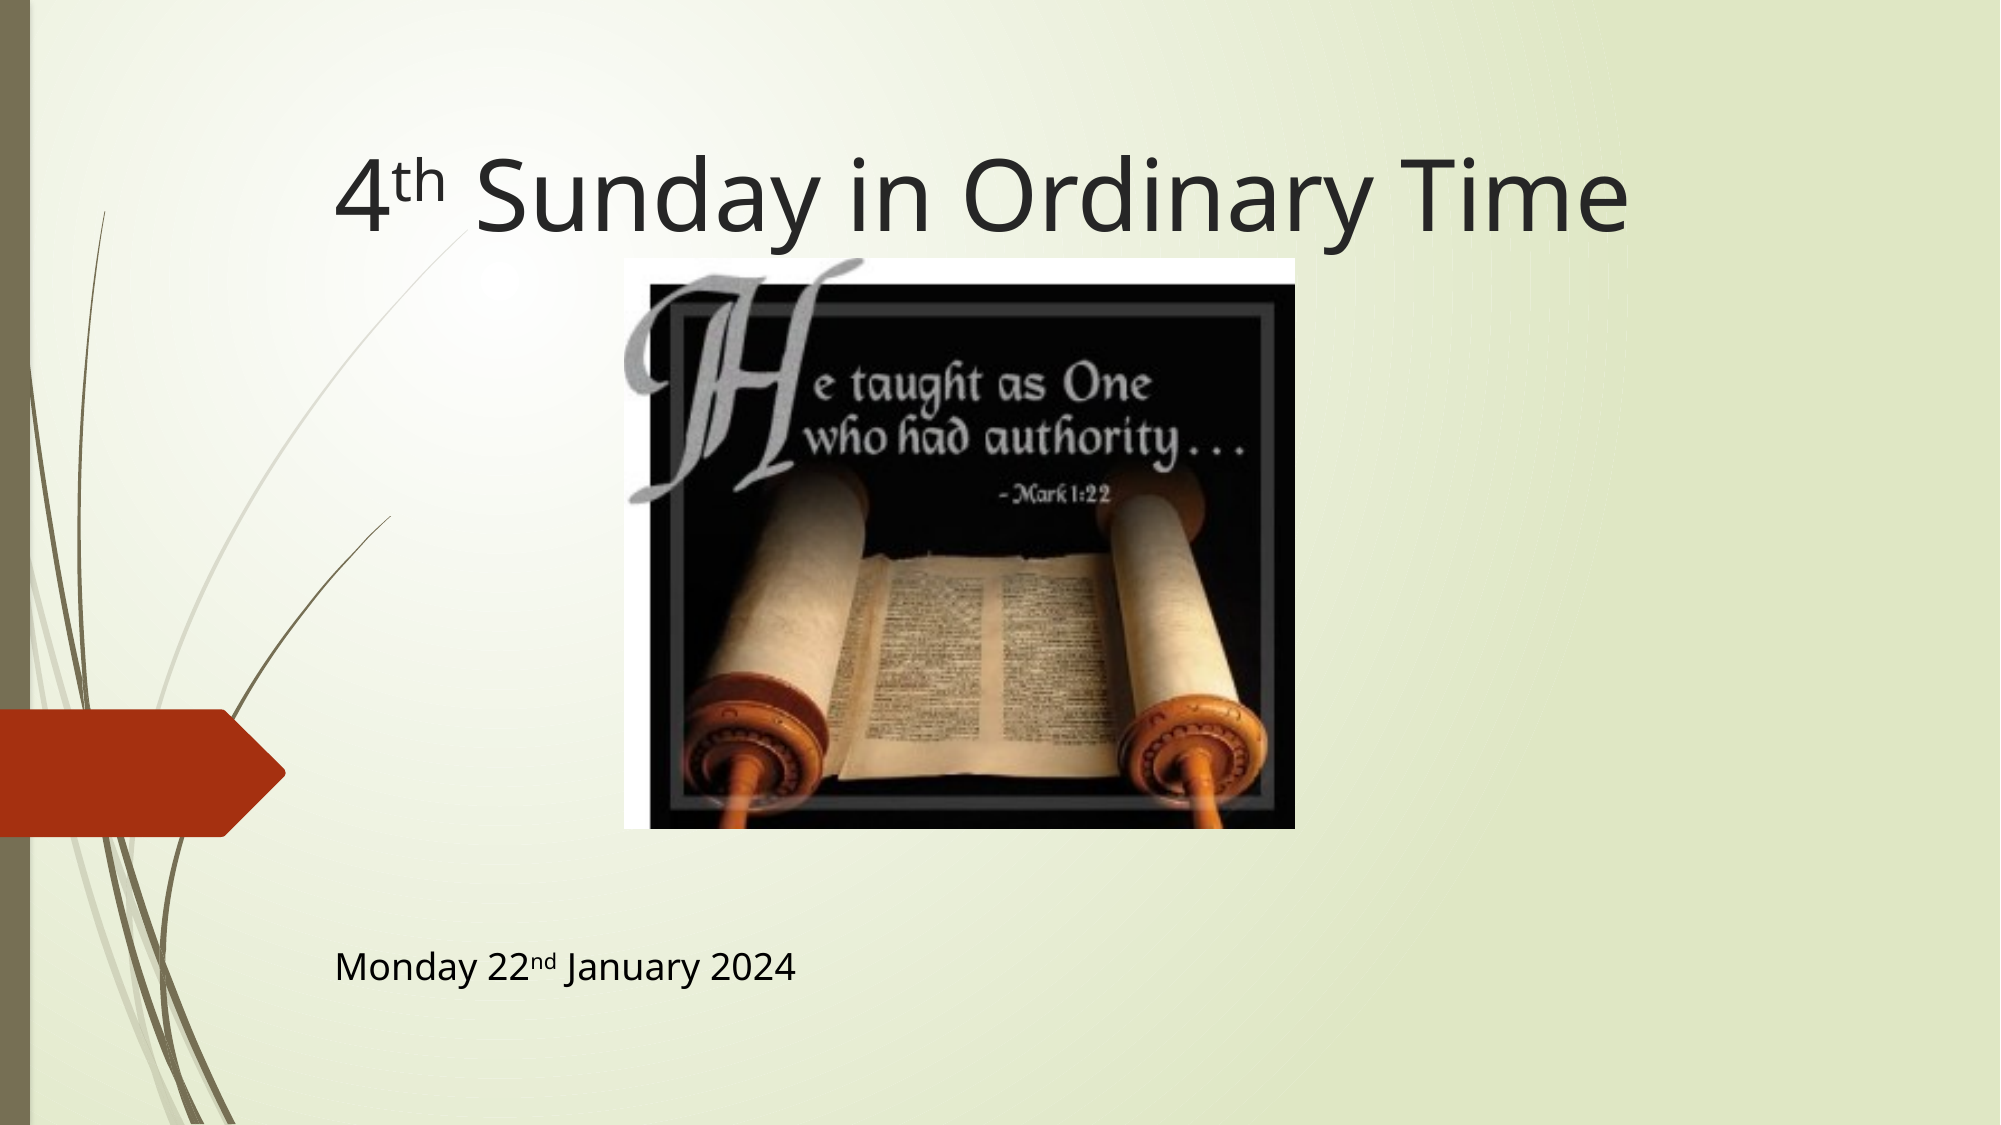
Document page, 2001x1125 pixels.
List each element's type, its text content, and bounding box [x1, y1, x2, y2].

subtitle Monday 22nd January 2024 [319, 869, 1782, 1055]
picture [623, 258, 1296, 830]
title 4th Sunday in Ordinary Time [319, 109, 1928, 259]
